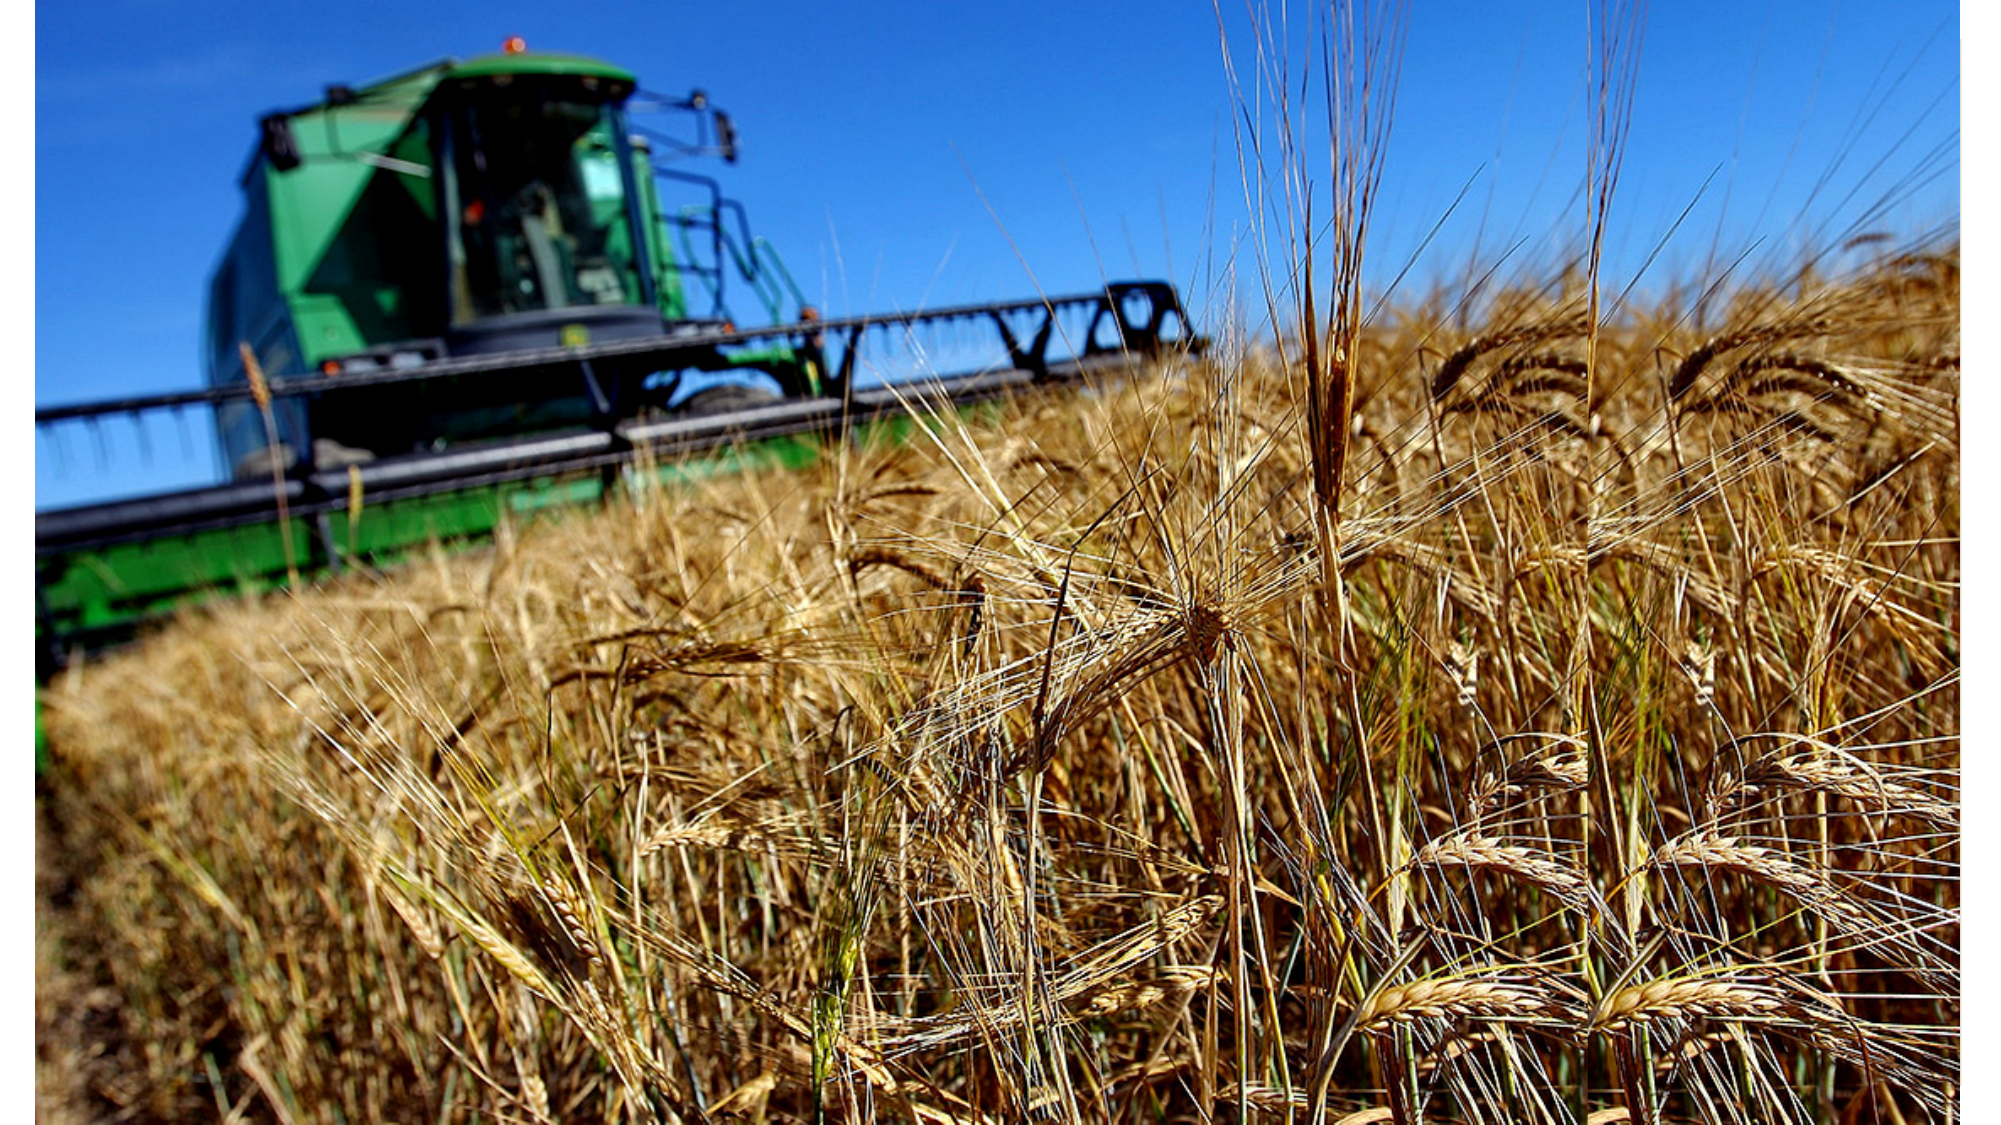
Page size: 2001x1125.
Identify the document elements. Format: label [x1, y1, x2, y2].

list [0, 0, 1582, 1125]
picture [1587, 0, 1960, 1125]
